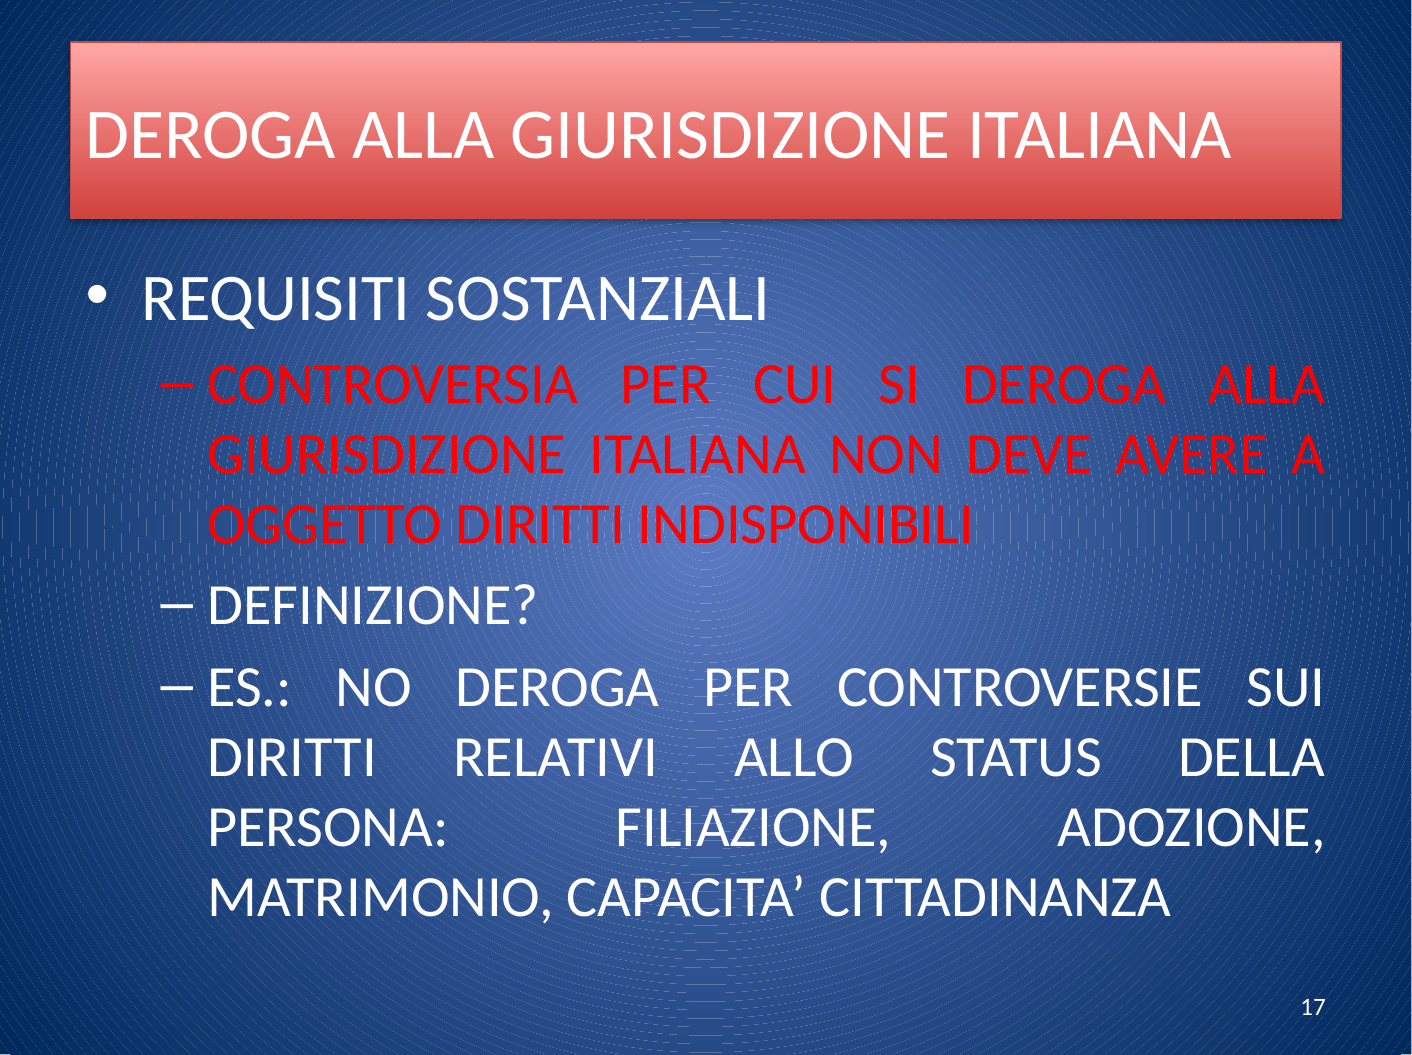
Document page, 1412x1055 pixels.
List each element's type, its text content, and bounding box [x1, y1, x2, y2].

title DEROGA ALLA GIURISDIZIONE ITALIANA [70, 41, 1342, 219]
slide_number 17 [1011, 977, 1341, 1034]
list REQUISITI SOSTANZIALI CONTROVERSIA PER CUI SI DEROGA ALLA GIURISDIZIONE ITALIANA NON DEVE AVERE A OGGETTO DIRITTI INDISPONIBILI DEFINIZIONE? ES.: NO DEROGA PER CONTROVERSIE SUI DIRITTI RELATIVI ALLO STATUS DELLA PERSONA: FILIAZIONE, ADOZIONE, MATRIMONIO, CAPACITA’ CITTADINANZA [70, 246, 1341, 942]
